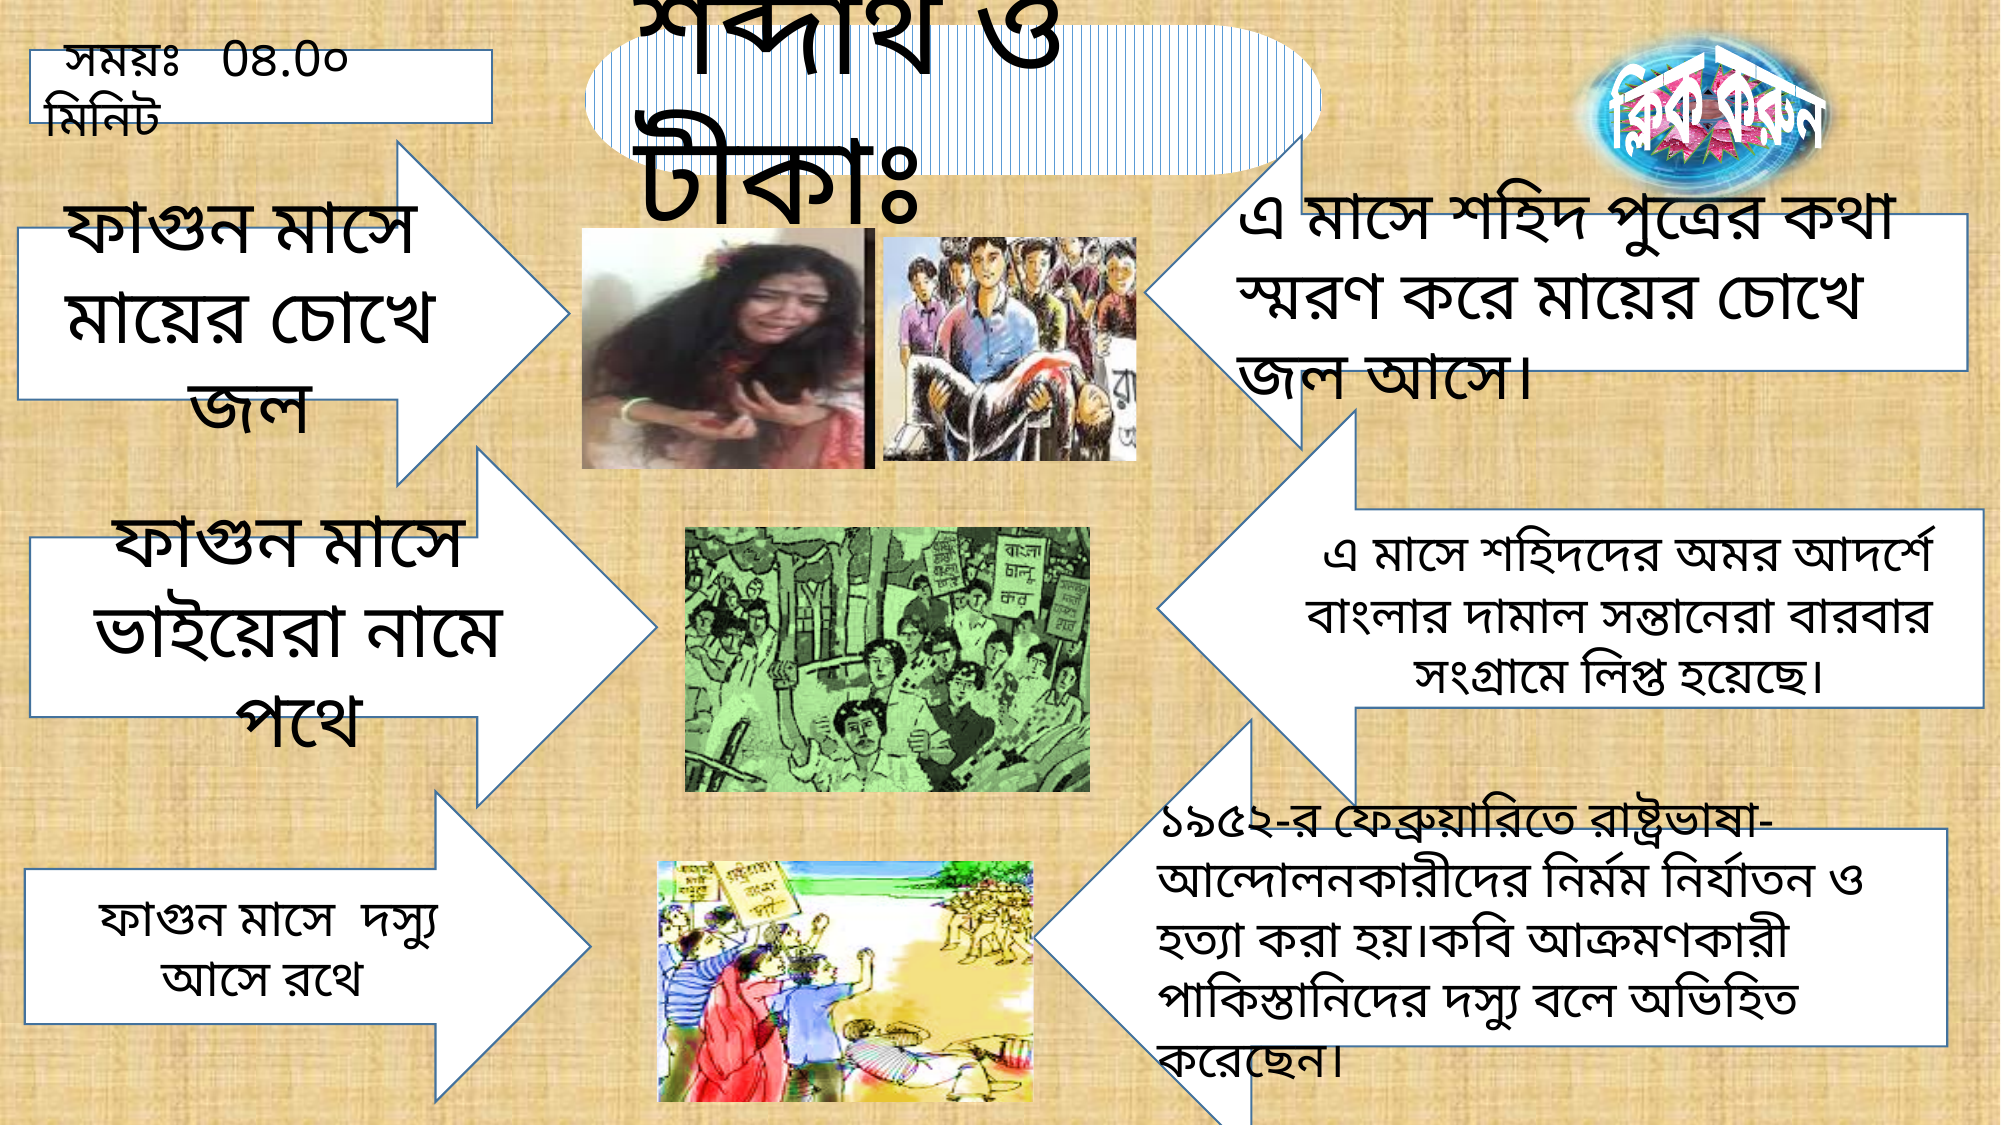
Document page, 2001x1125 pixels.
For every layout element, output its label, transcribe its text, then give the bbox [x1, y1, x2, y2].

text_box ফাগুন মাসে দস্যু আসে রথে [23, 788, 593, 1105]
text_box শব্দার্থ ও টীকাঃ [583, 23, 1324, 176]
text_box সময়ঃ 0৪.0০ মিনিট [29, 49, 493, 124]
text_box ফাগুন মাসে মায়ের চোখে জল [16, 139, 571, 489]
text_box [1556, 0, 1850, 215]
text_box ফাগুন মাসে ভাইয়েরা নামে পথে [28, 445, 659, 810]
text_box এ মাসে শহিদ পুত্রের কথা স্মরণ করে মায়ের চোখে জল আসে। [1143, 133, 1969, 452]
text_box ১৯৫২-র ফেব্রুয়ারিতে রাষ্ট্রভাষা-আন্দোলনকারীদের নির্মম নির্যাতন ও হত্যা করা হয়।কবি আক্রমণকারী পাকিস্তানিদের দস্যু বলে অভিহিত করেছেন। [1034, 717, 1949, 1125]
picture [0, 0, 2001, 1125]
text_box এ মাসে শহিদদের অমর আদর্শে বাংলার দামাল সন্তানেরা বারবার সংগ্রামে লিপ্ত হয়েছে। [1155, 407, 1985, 810]
